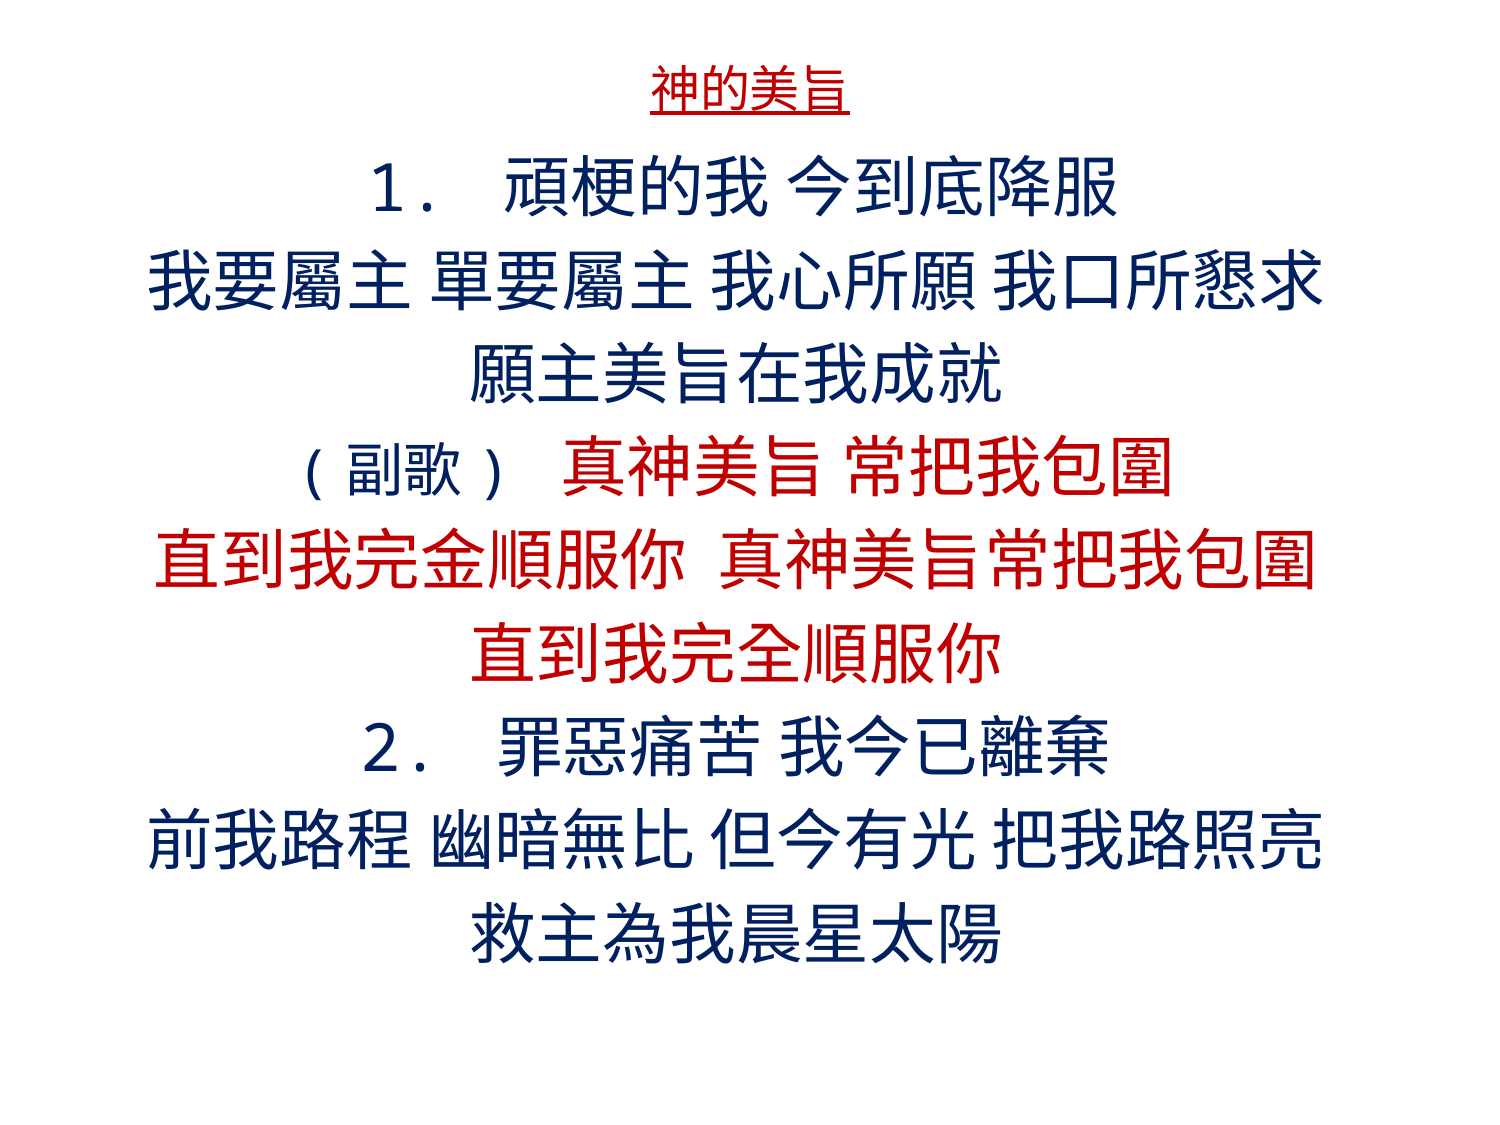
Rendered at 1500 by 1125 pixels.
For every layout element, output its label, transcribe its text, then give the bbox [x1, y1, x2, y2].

title 神的美旨 [112, 50, 1388, 125]
subtitle 1. 頑梗的我 今到底降服 我要屬主 單要屬主 我心所願 我口所懇求 願主美旨在我成就 (副歌) 真神美旨 常把我包圍 直到我完金順服你 真神美旨常把我包圍 直到我完全順服你 2. 罪惡痛苦 我今已離棄 前我路程 幽暗無比 但今有光 把我路照亮 救主為我晨星太陽 [75, 137, 1413, 1100]
